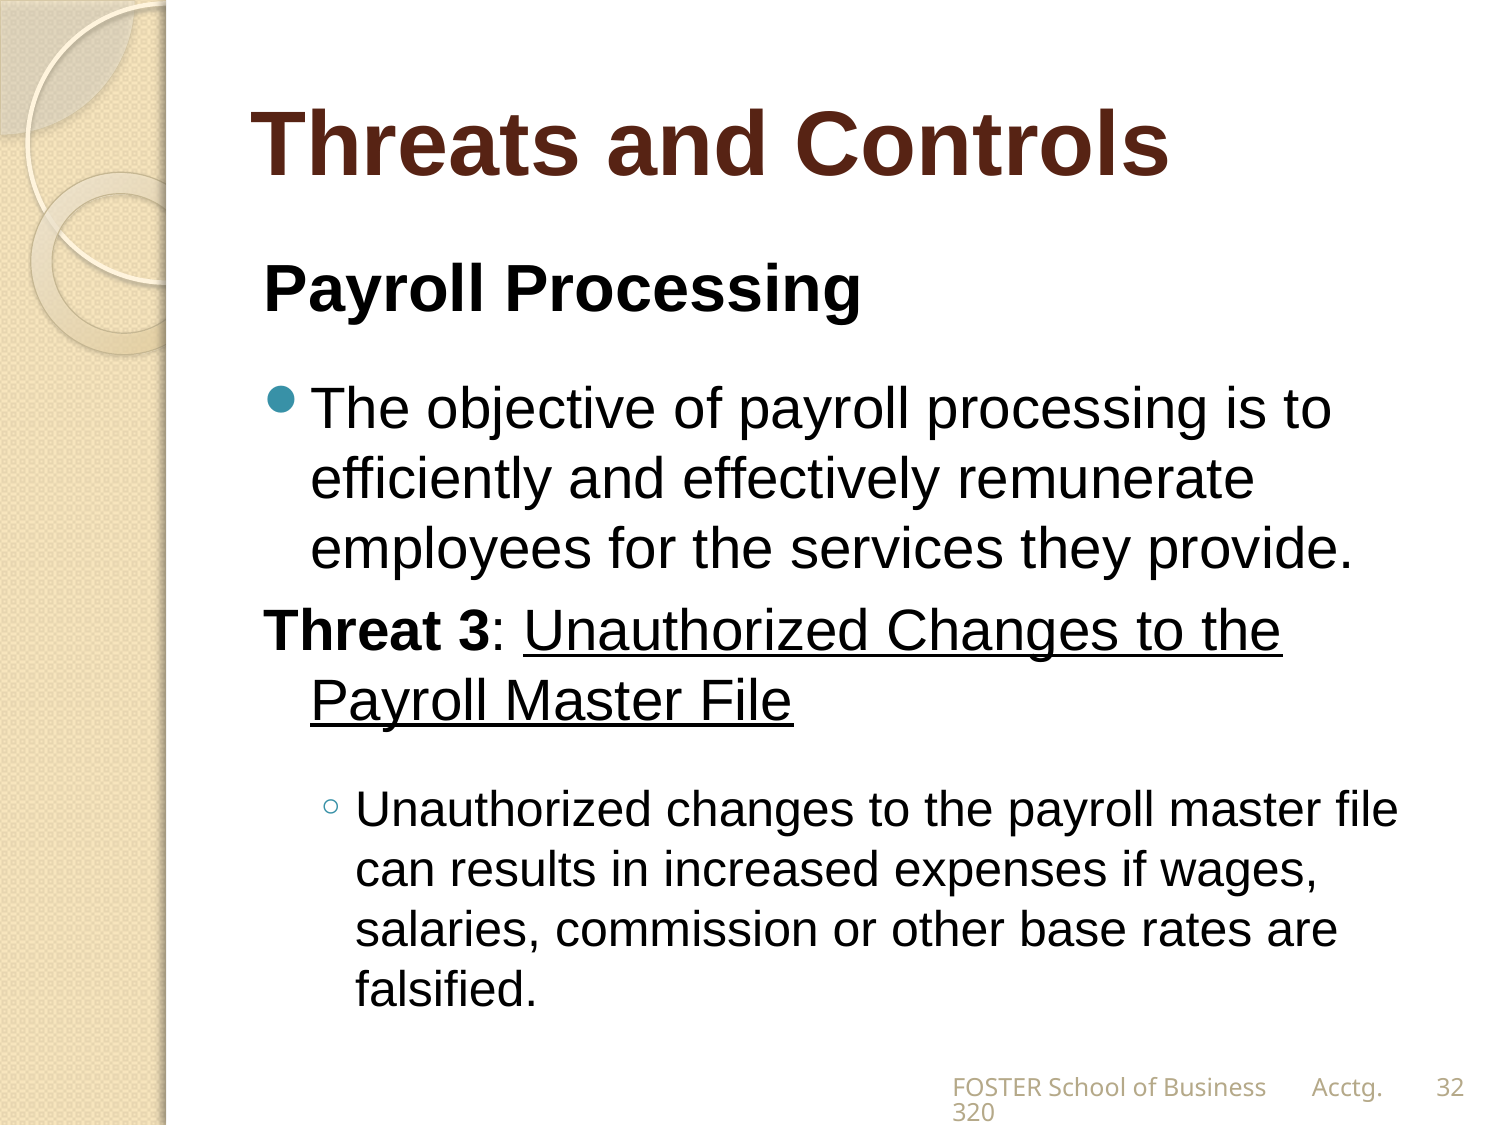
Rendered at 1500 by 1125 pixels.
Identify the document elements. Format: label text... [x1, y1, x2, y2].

footer FOSTER School of Business Acctg.320 [937, 1034, 1413, 1113]
list Payroll Processing The objective of payroll processing is to efficiently and effectively remunerate employees for the services they provide. Threat 3: Unauthorized Changes to the Payroll Master File Unauthorized changes to the payroll master file can results in increased expenses if wages, salaries, commission or other base rates are falsified. [235, 237, 1466, 1025]
slide_number 32 [1413, 1034, 1488, 1113]
title Threats and Controls [235, 45, 1466, 233]
